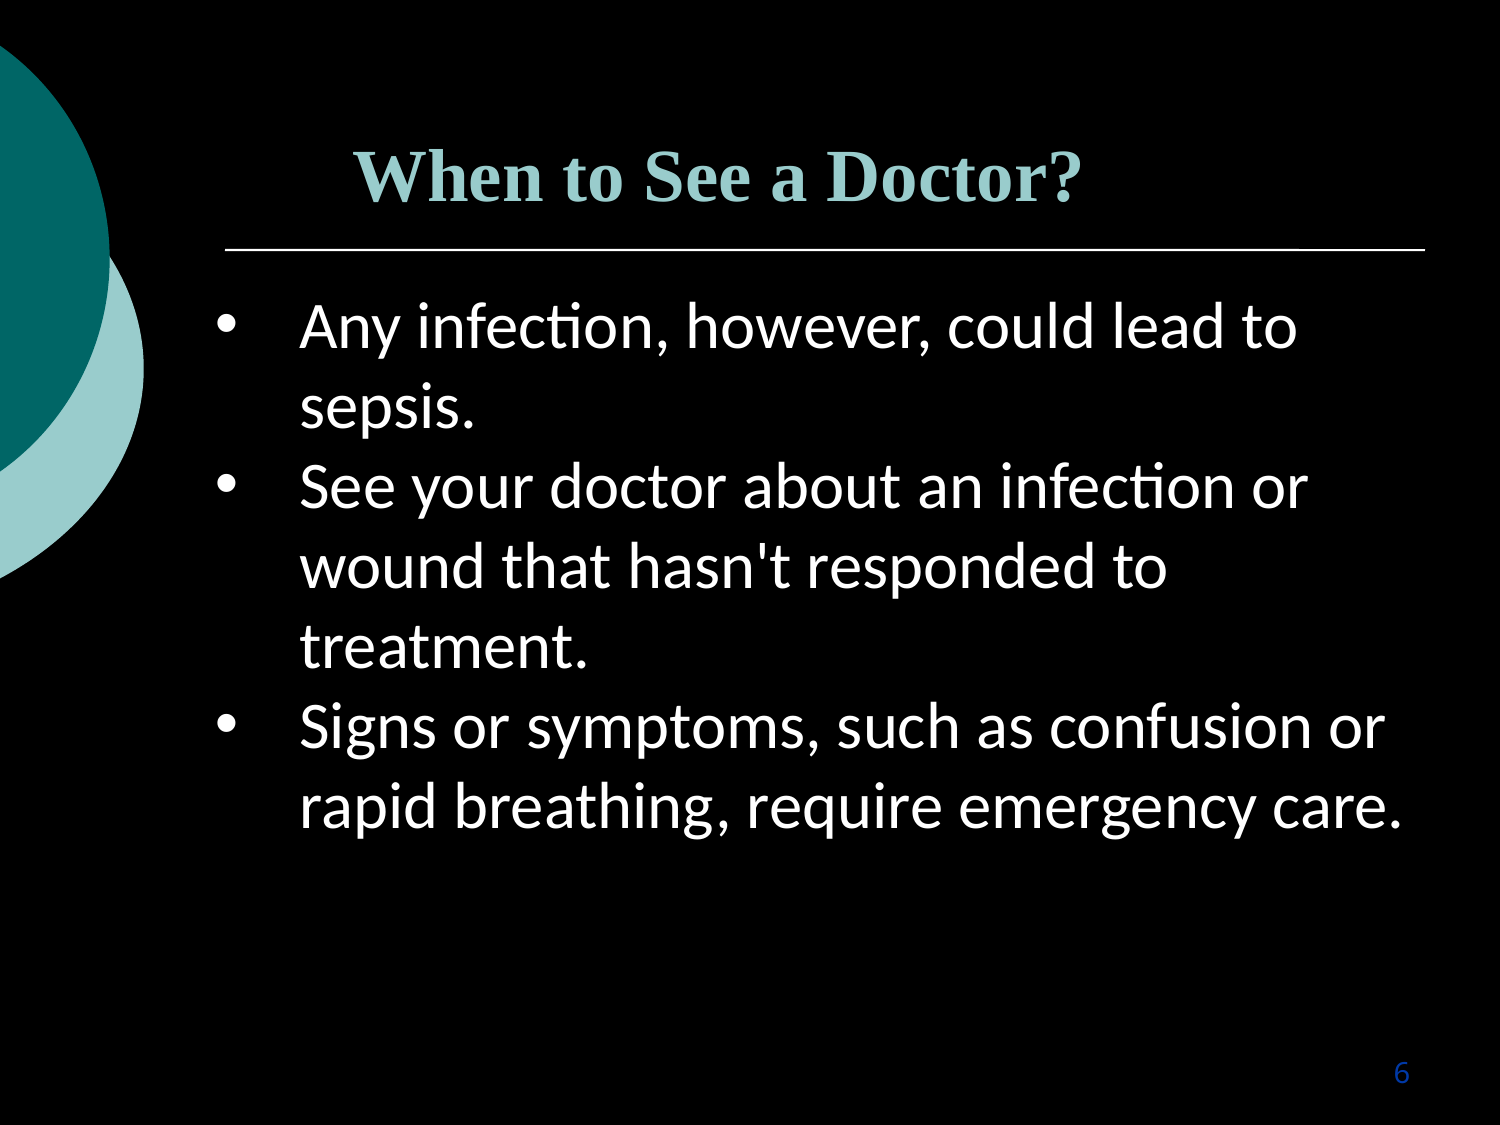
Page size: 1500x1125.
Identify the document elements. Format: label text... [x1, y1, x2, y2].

text_box When to See a Doctor? [0, 118, 1438, 224]
text_box Any infection, however, could lead to sepsis. See your doctor about an infection or wound that hasn't responded to treatment. Signs or symptoms, such as confusion or rapid breathing, require emergency care. [199, 274, 1463, 850]
text_box 6 [1074, 1012, 1425, 1073]
